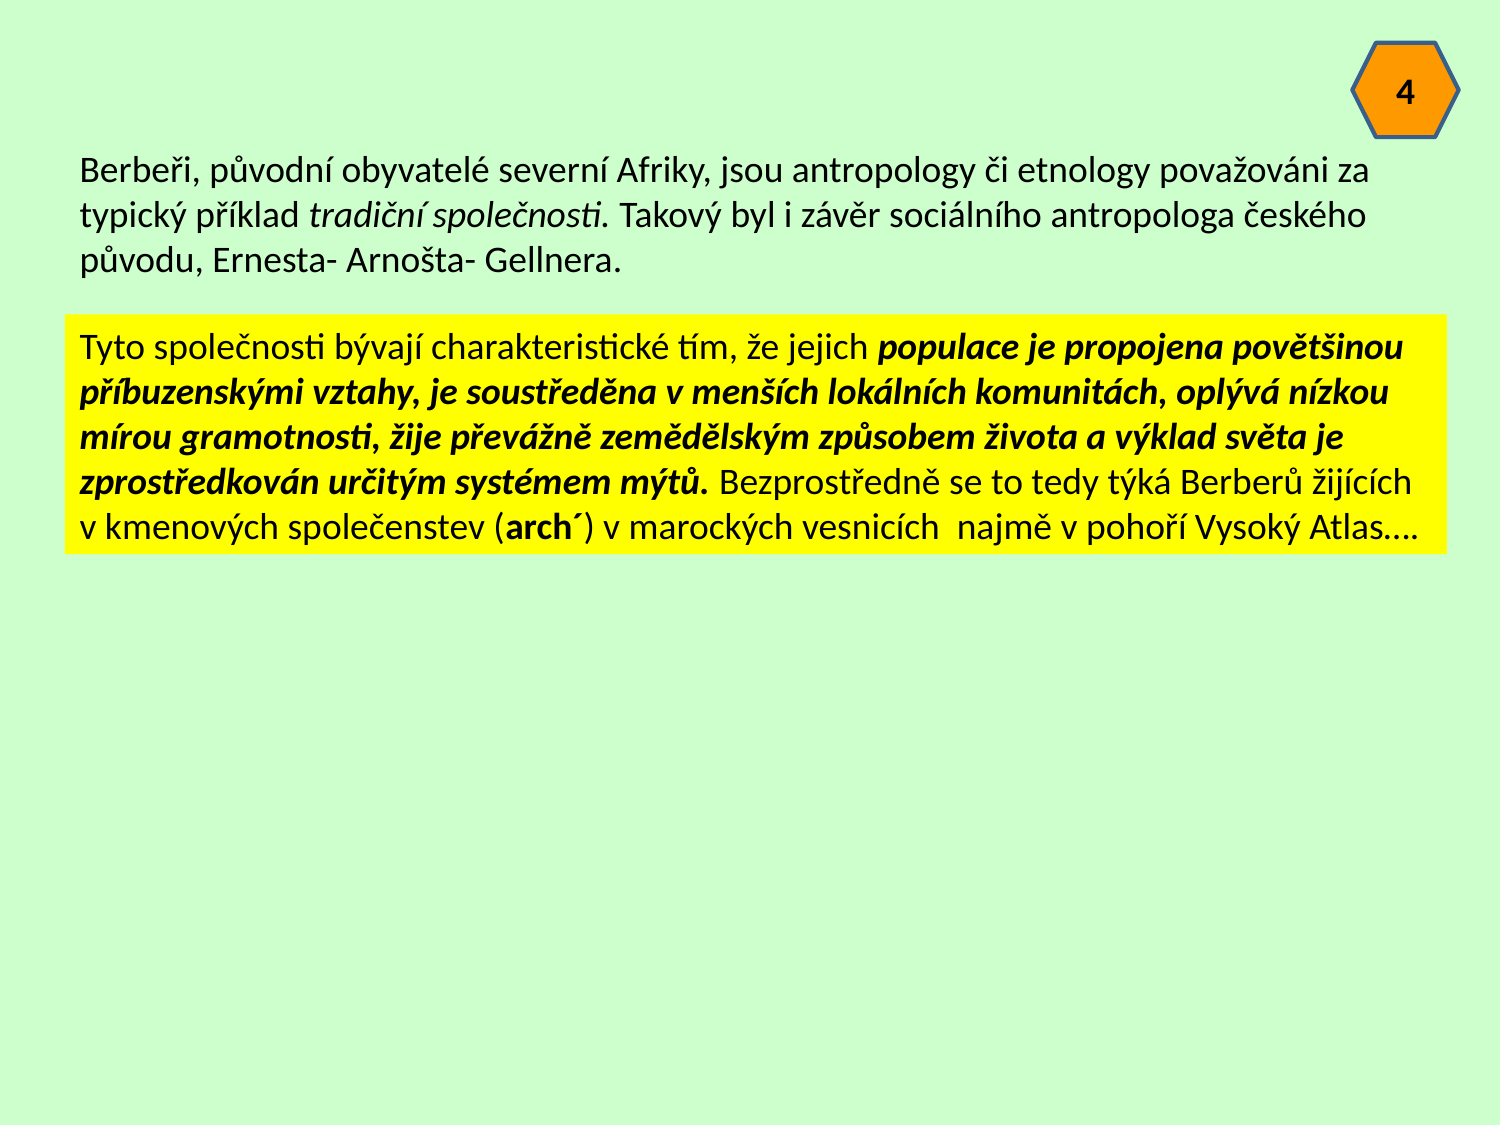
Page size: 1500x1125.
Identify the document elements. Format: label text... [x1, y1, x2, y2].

text_box Berbeři, původní obyvatelé severní Afriky, jsou antropology či etnology považováni za typický příklad tradiční společnosti. Takový byl i závěr sociálního antropologa českého původu, Ernesta- Arnošta- Gellnera. [64, 137, 1459, 287]
text_box Tyto společnosti bývají charakteristické tím, že jejich populace je propojena povětšinou příbuzenskými vztahy, je soustředěna v menších lokálních komunitách, oplývá nízkou mírou gramotnosti, žije převážně zemědělským způsobem života a výklad světa je zprostředkován určitým systémem mýtů. Bezprostředně se to tedy týká Berberů žijících v kmenových společenstev (arch´) v marockých vesnicích najmě v pohoří Vysoký Atlas…. [64, 314, 1447, 555]
text_box 4 [1350, 40, 1461, 140]
